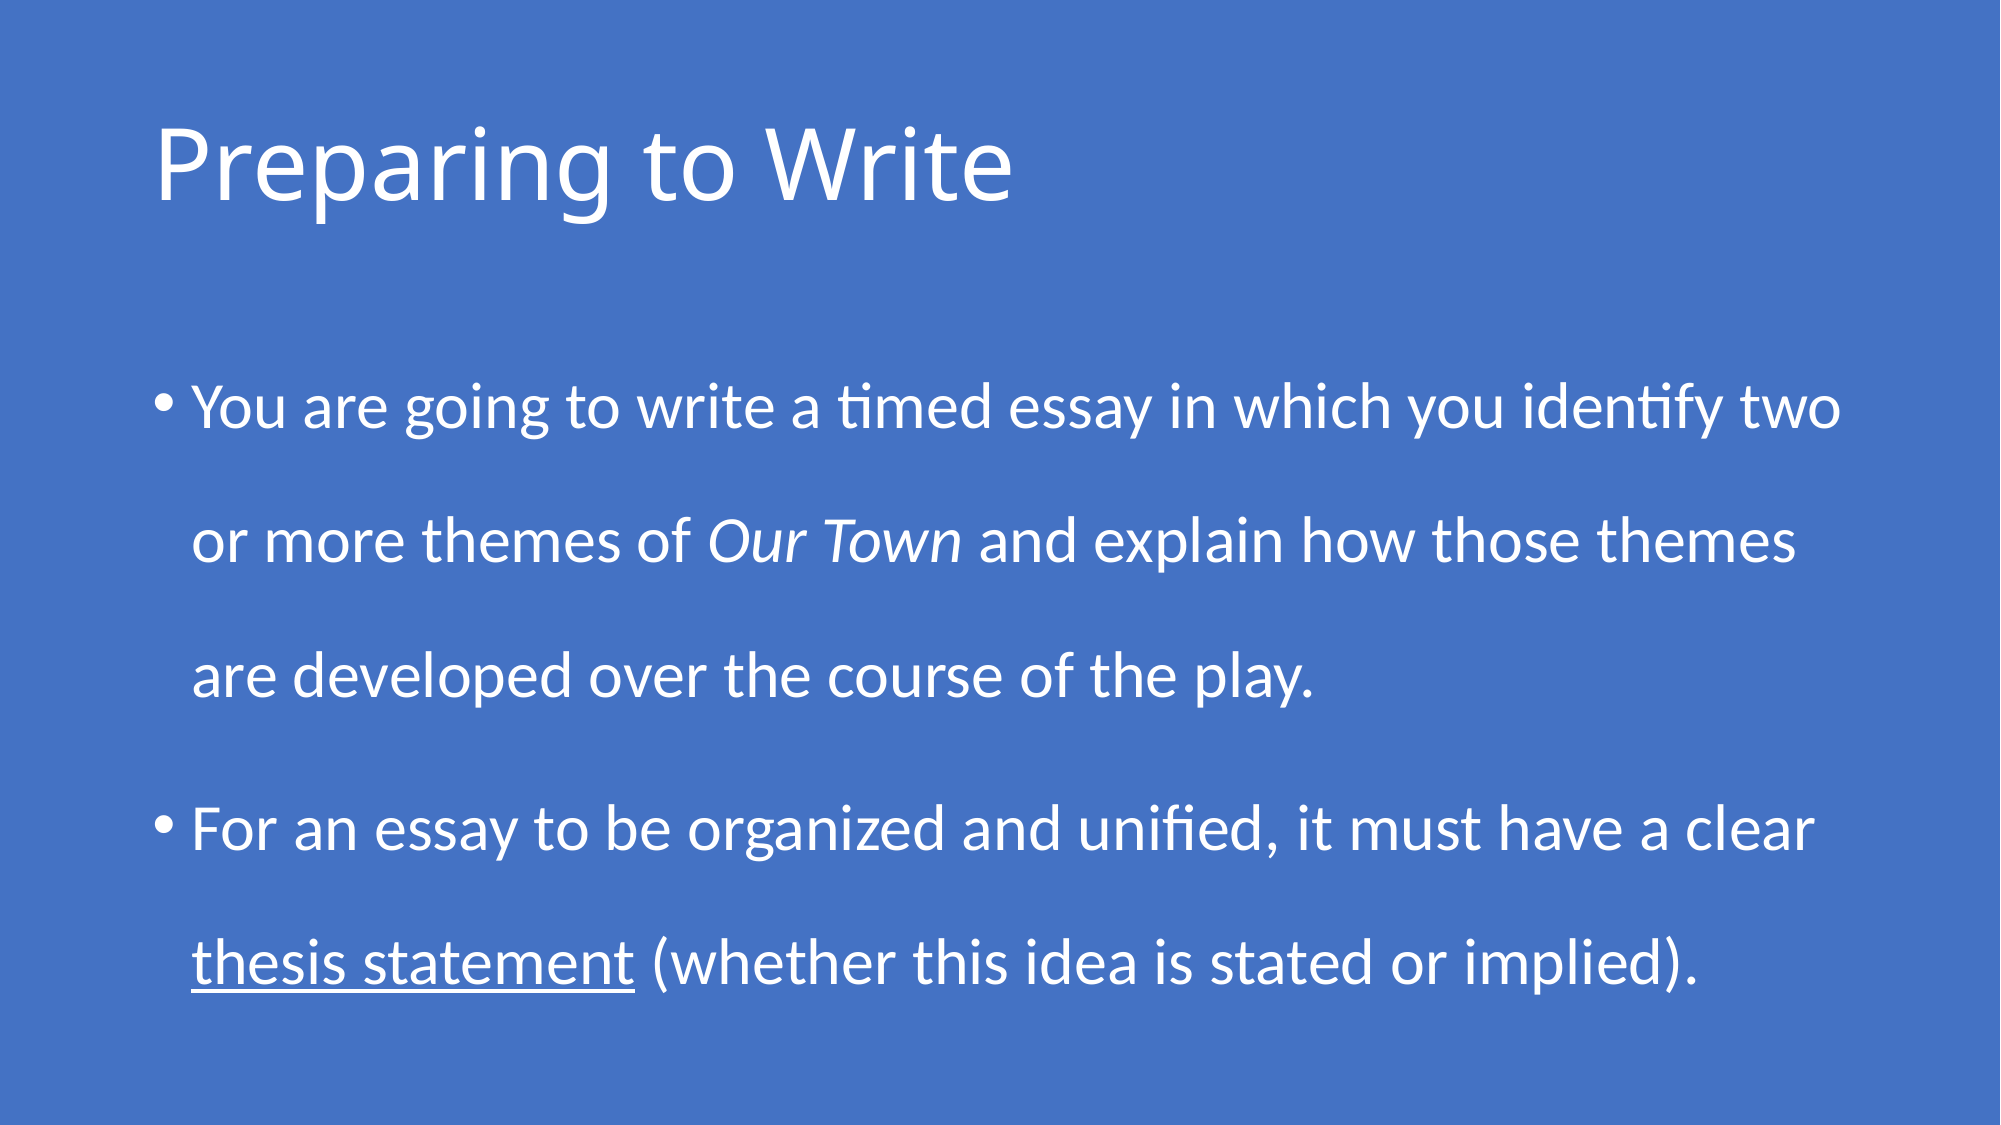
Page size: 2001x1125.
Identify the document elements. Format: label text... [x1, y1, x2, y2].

title Preparing to Write [137, 59, 1863, 278]
list You are going to write a timed essay in which you identify two or more themes of Our Town and explain how those themes are developed over the course of the play. For an essay to be organized and unified, it must have a clear thesis statement (whether this idea is stated or implied). [137, 299, 1863, 1014]
